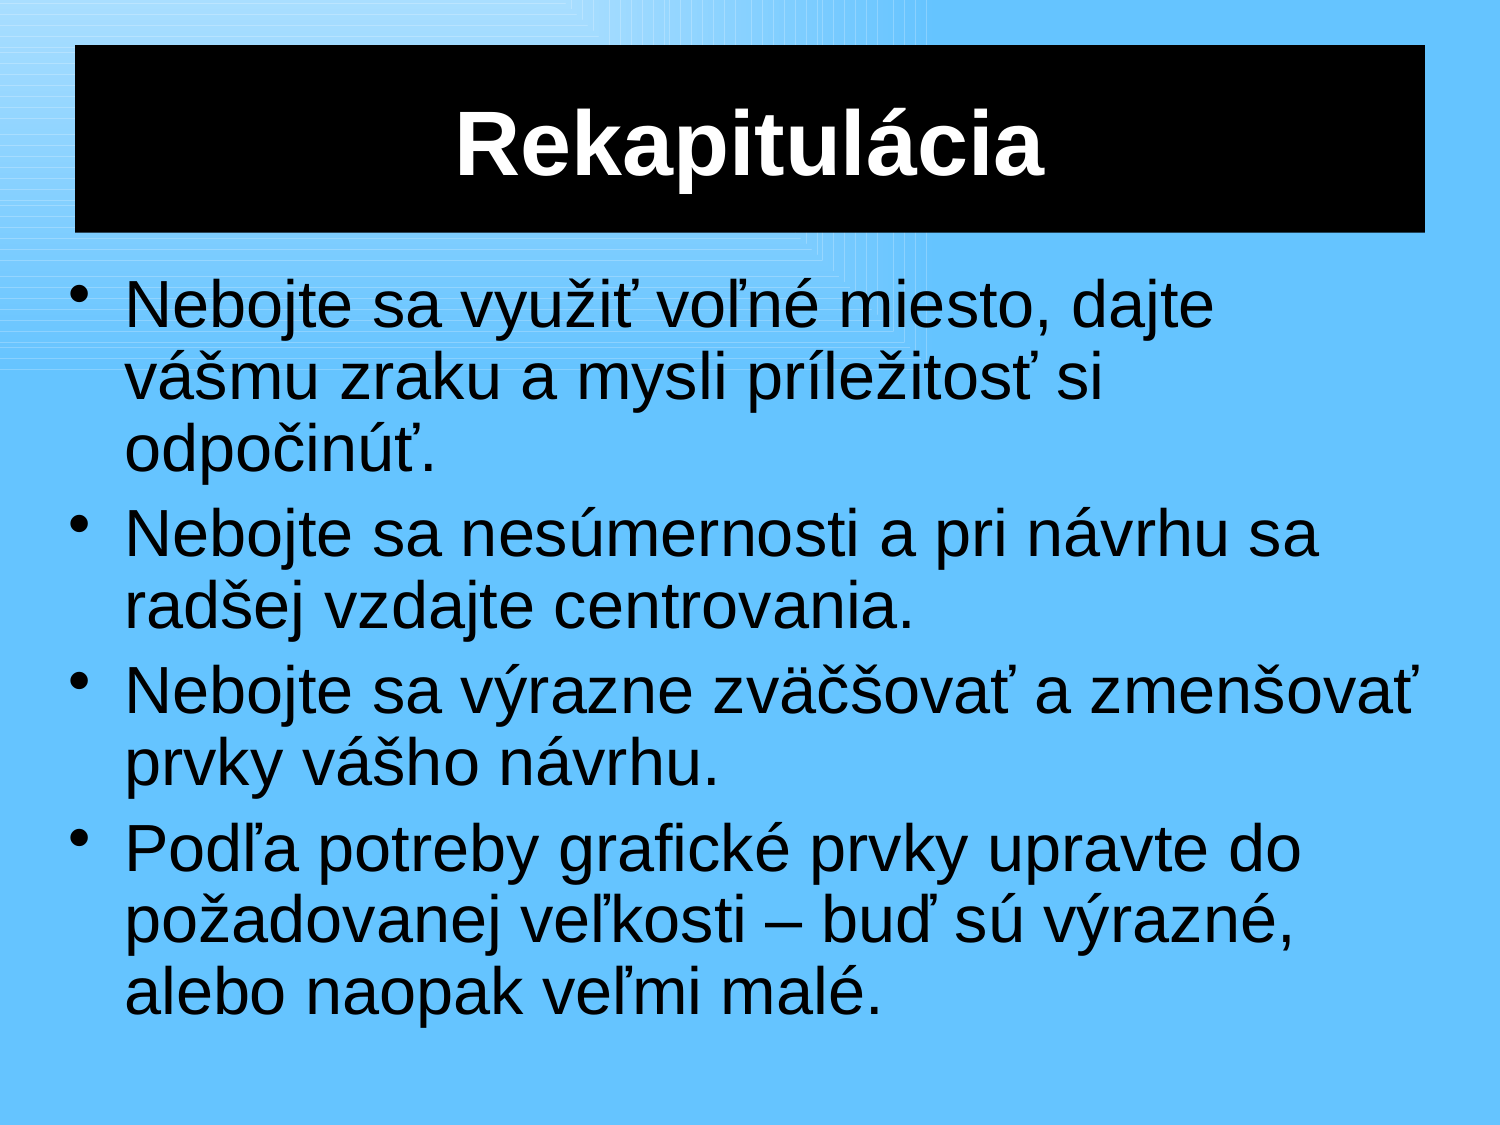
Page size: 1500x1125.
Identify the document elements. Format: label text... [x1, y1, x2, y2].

list Nebojte sa využiť voľné miesto, dajte vášmu zraku a mysli príležitosť si odpočinúť. Nebojte sa nesúmernosti a pri návrhu sa radšej vzdajte centrovania. Nebojte sa výrazne zväčšovať a zmenšovať prvky vášho návrhu. Podľa potreby grafické prvky upravte do požadovanej veľkosti – buď sú výrazné, alebo naopak veľmi malé. [52, 262, 1448, 1006]
title Rekapitulácia [74, 44, 1426, 233]
